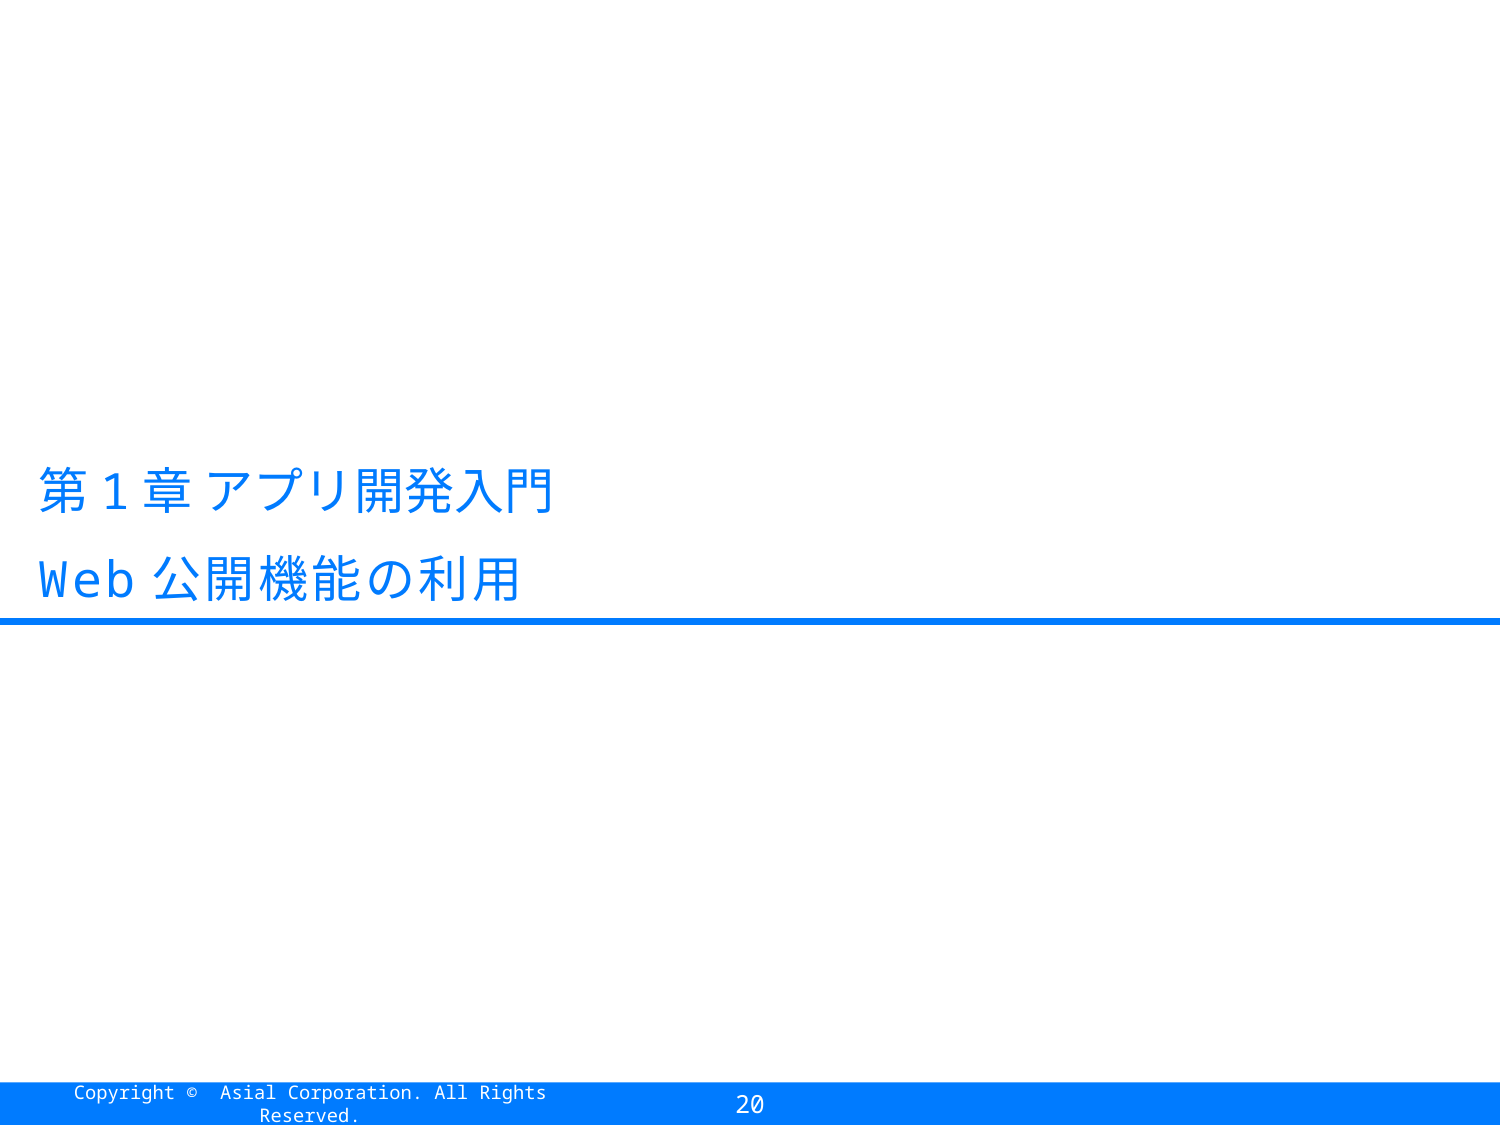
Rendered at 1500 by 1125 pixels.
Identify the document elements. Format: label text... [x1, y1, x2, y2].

slide_number 20 [581, 1075, 919, 1125]
title Web公開機能の利用 [23, 538, 1500, 616]
list 第1章 アプリ開発入門 [23, 444, 1500, 536]
